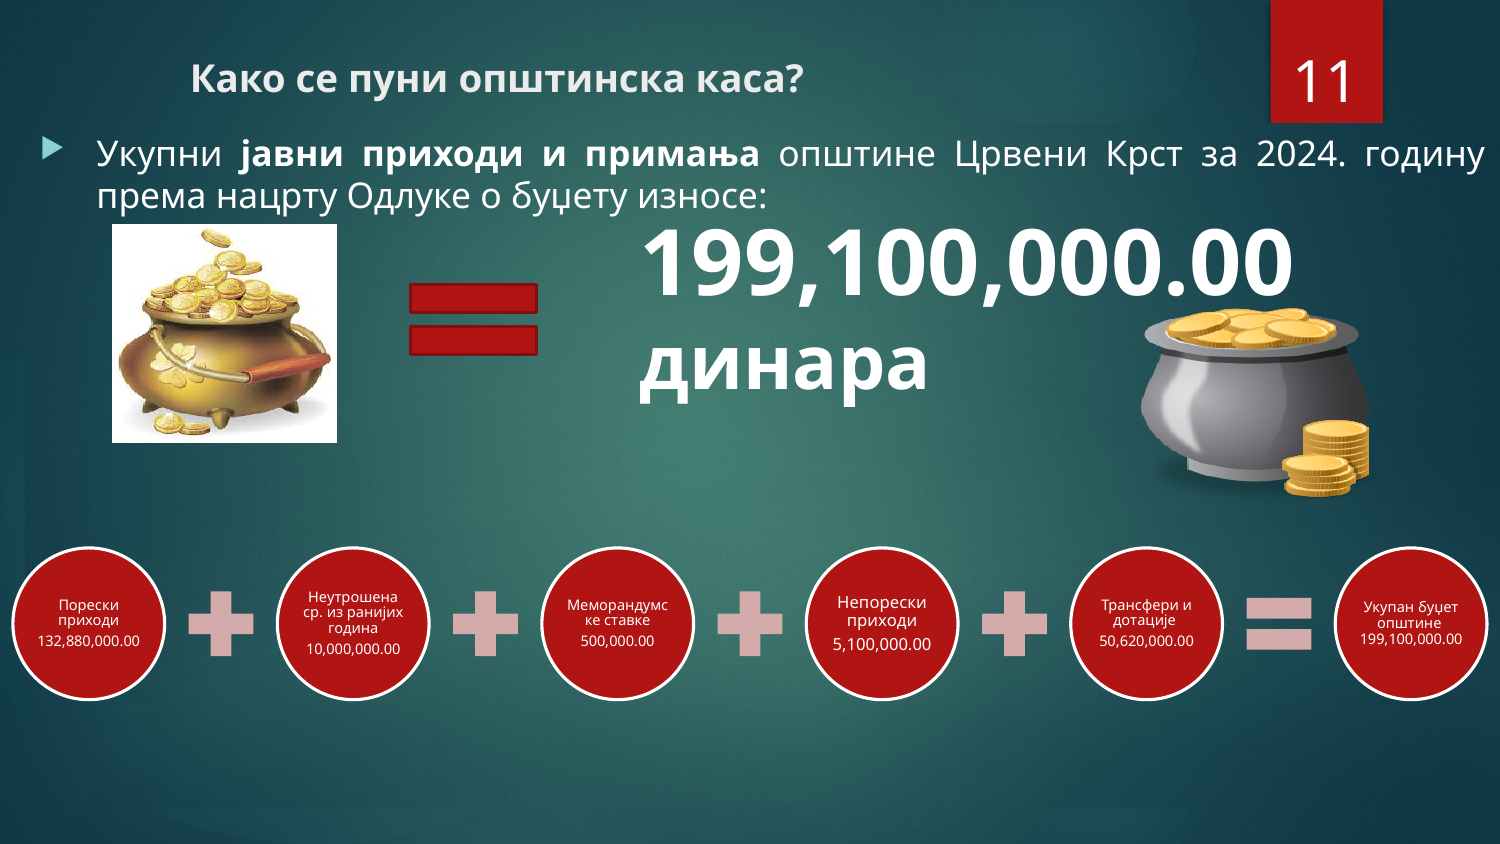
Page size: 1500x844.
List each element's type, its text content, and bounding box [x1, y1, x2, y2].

text_box 199,100,000.00 динара [624, 196, 1442, 412]
title Како се пуни општинска каса? [174, 46, 1163, 109]
picture [1128, 298, 1398, 515]
picture [112, 224, 337, 444]
list Укупни јавни приходи и примања општине Црвени Крст за 2024. годину према нацрту Одлуке о буџету износе: [24, 123, 1500, 809]
text_box [409, 283, 538, 314]
text_box [409, 325, 538, 356]
slide_number 11 [1273, 36, 1378, 131]
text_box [12, 517, 1488, 730]
